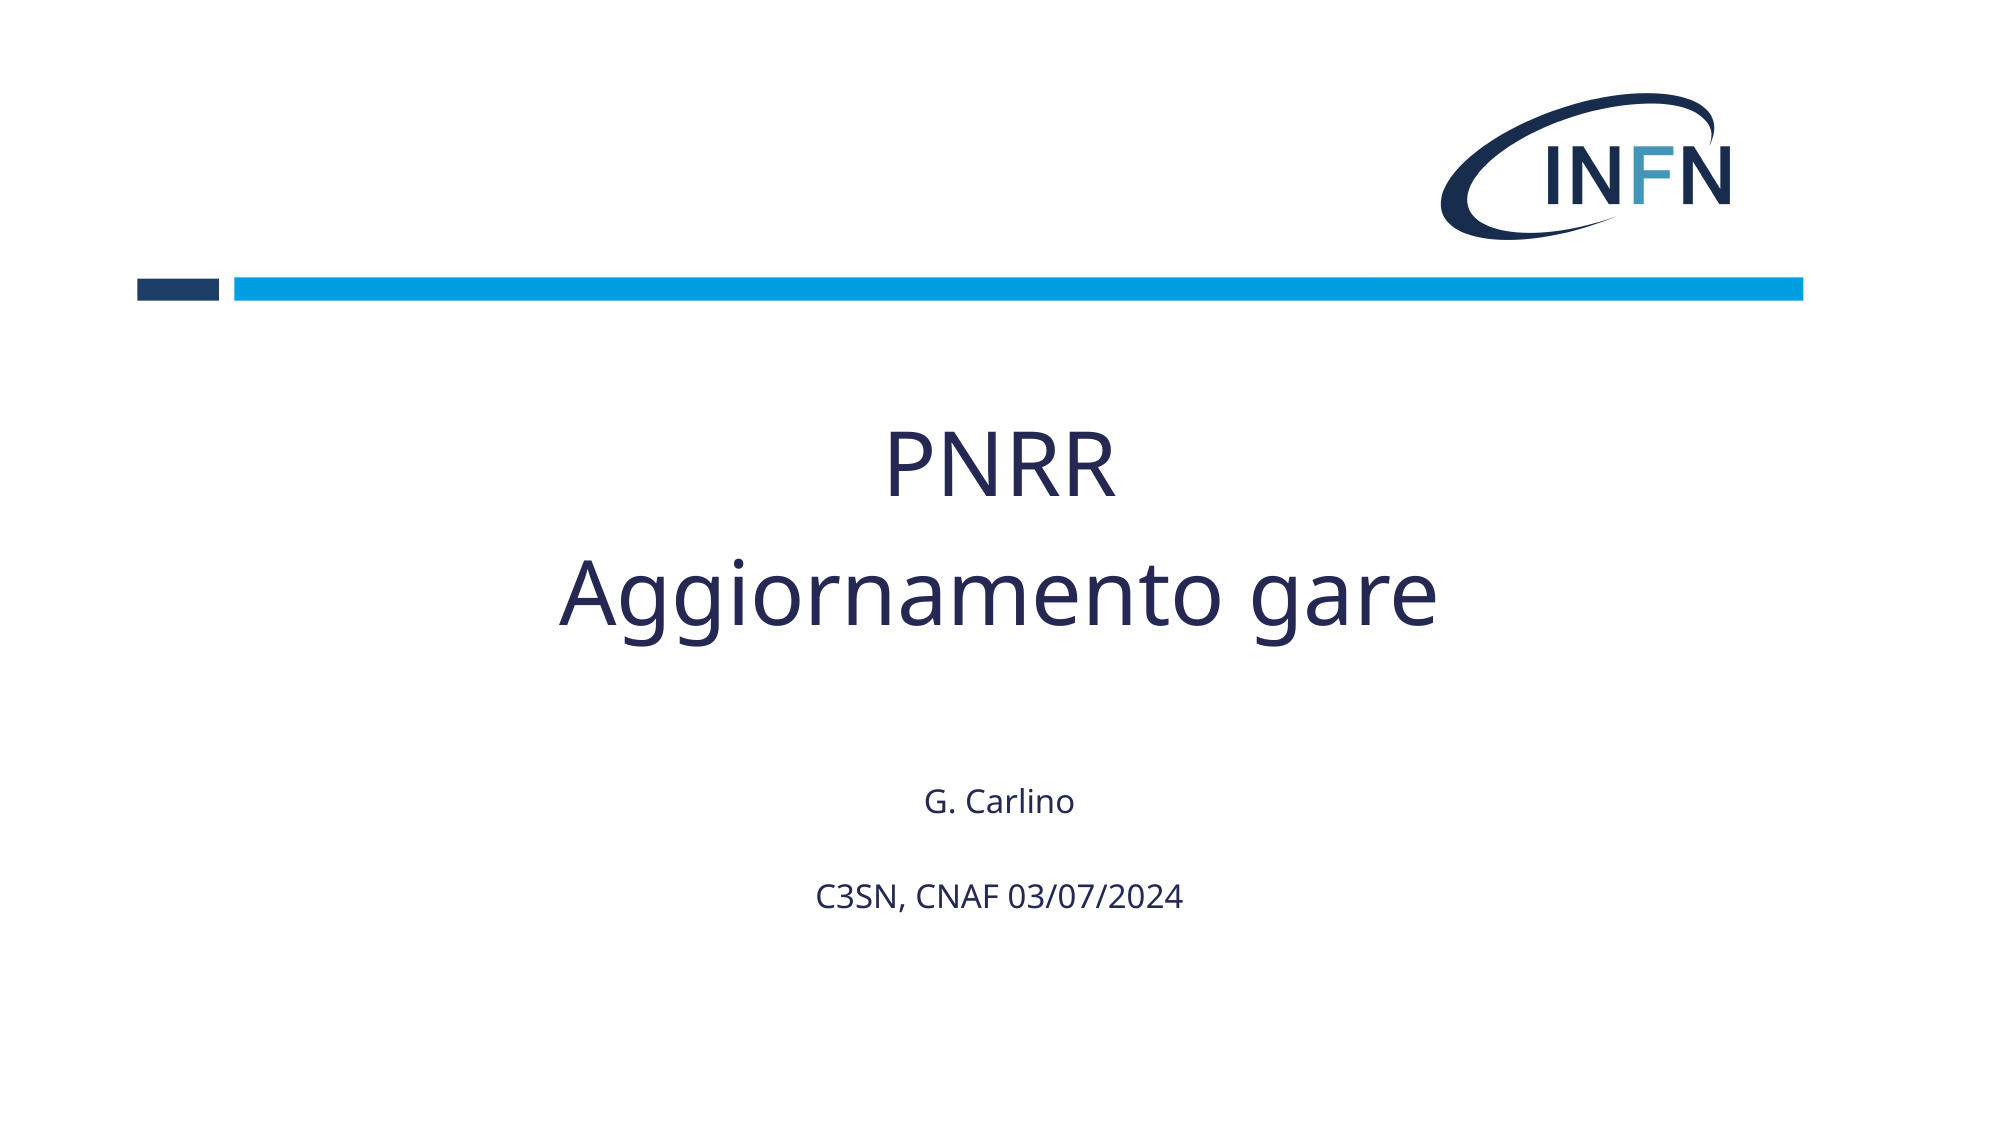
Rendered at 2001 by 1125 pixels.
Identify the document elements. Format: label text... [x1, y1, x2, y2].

picture [1367, 32, 1804, 277]
text_box PNRR Aggiornamento gare G. Carlino C3SN, CNAF 03/07/2024 [249, 373, 1750, 923]
